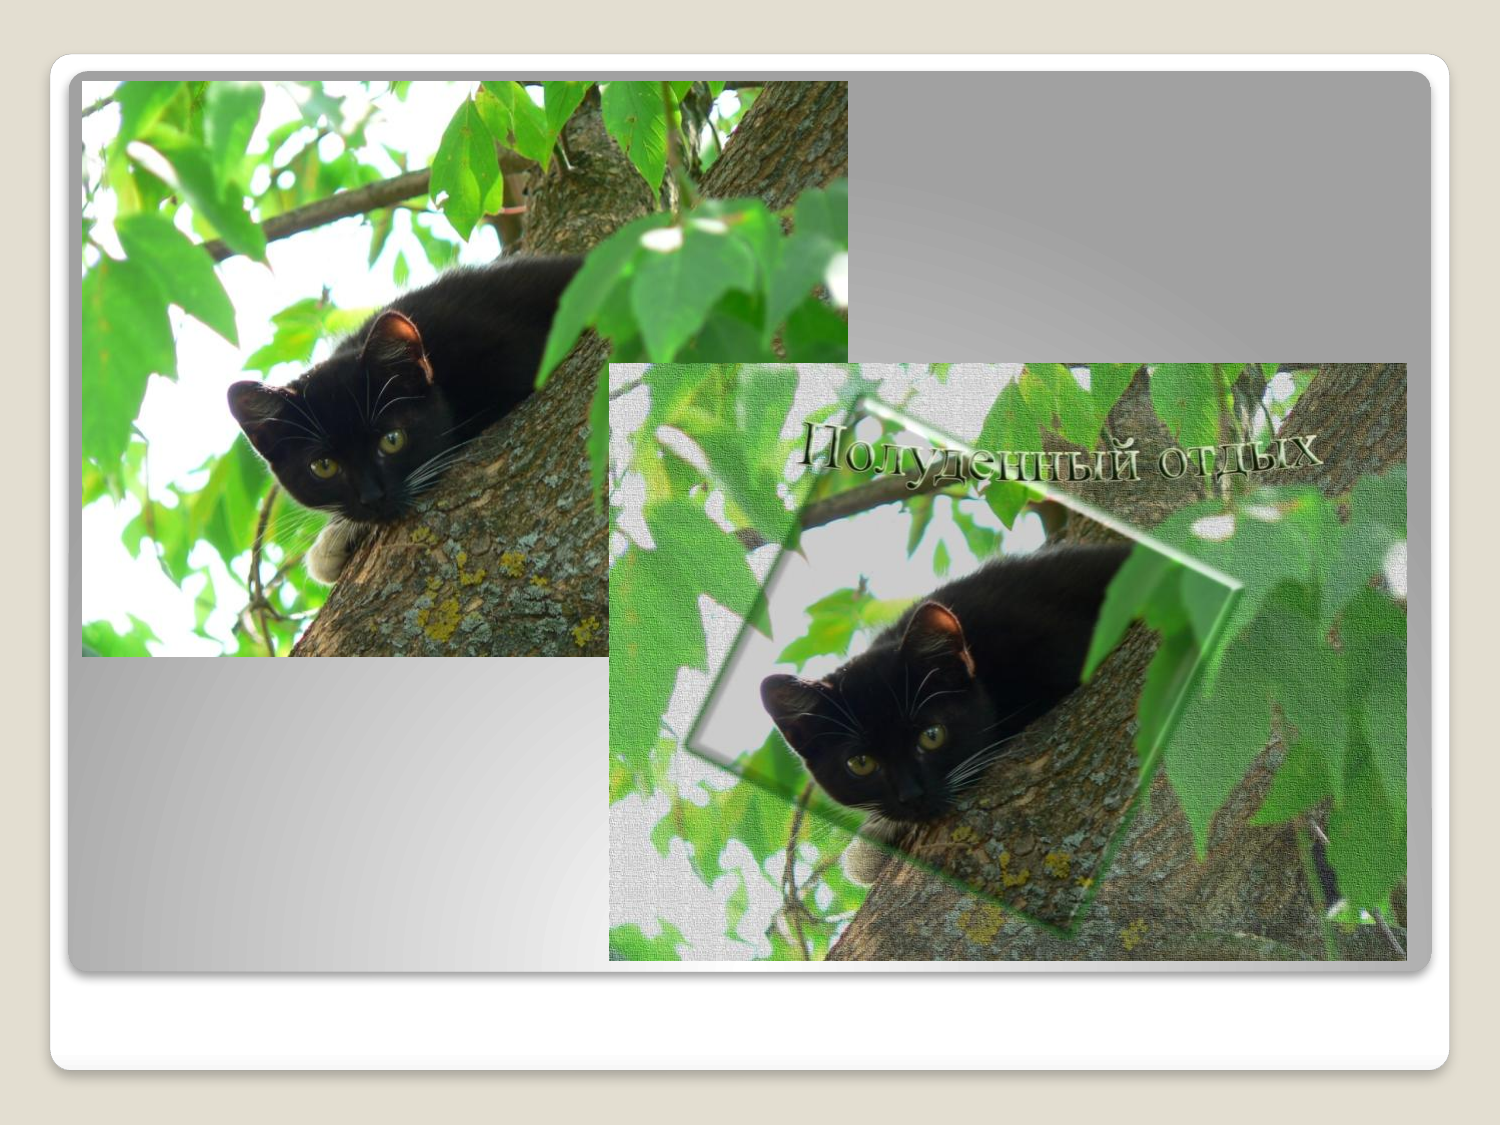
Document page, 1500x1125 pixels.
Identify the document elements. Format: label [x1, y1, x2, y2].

picture [81, 81, 1407, 962]
